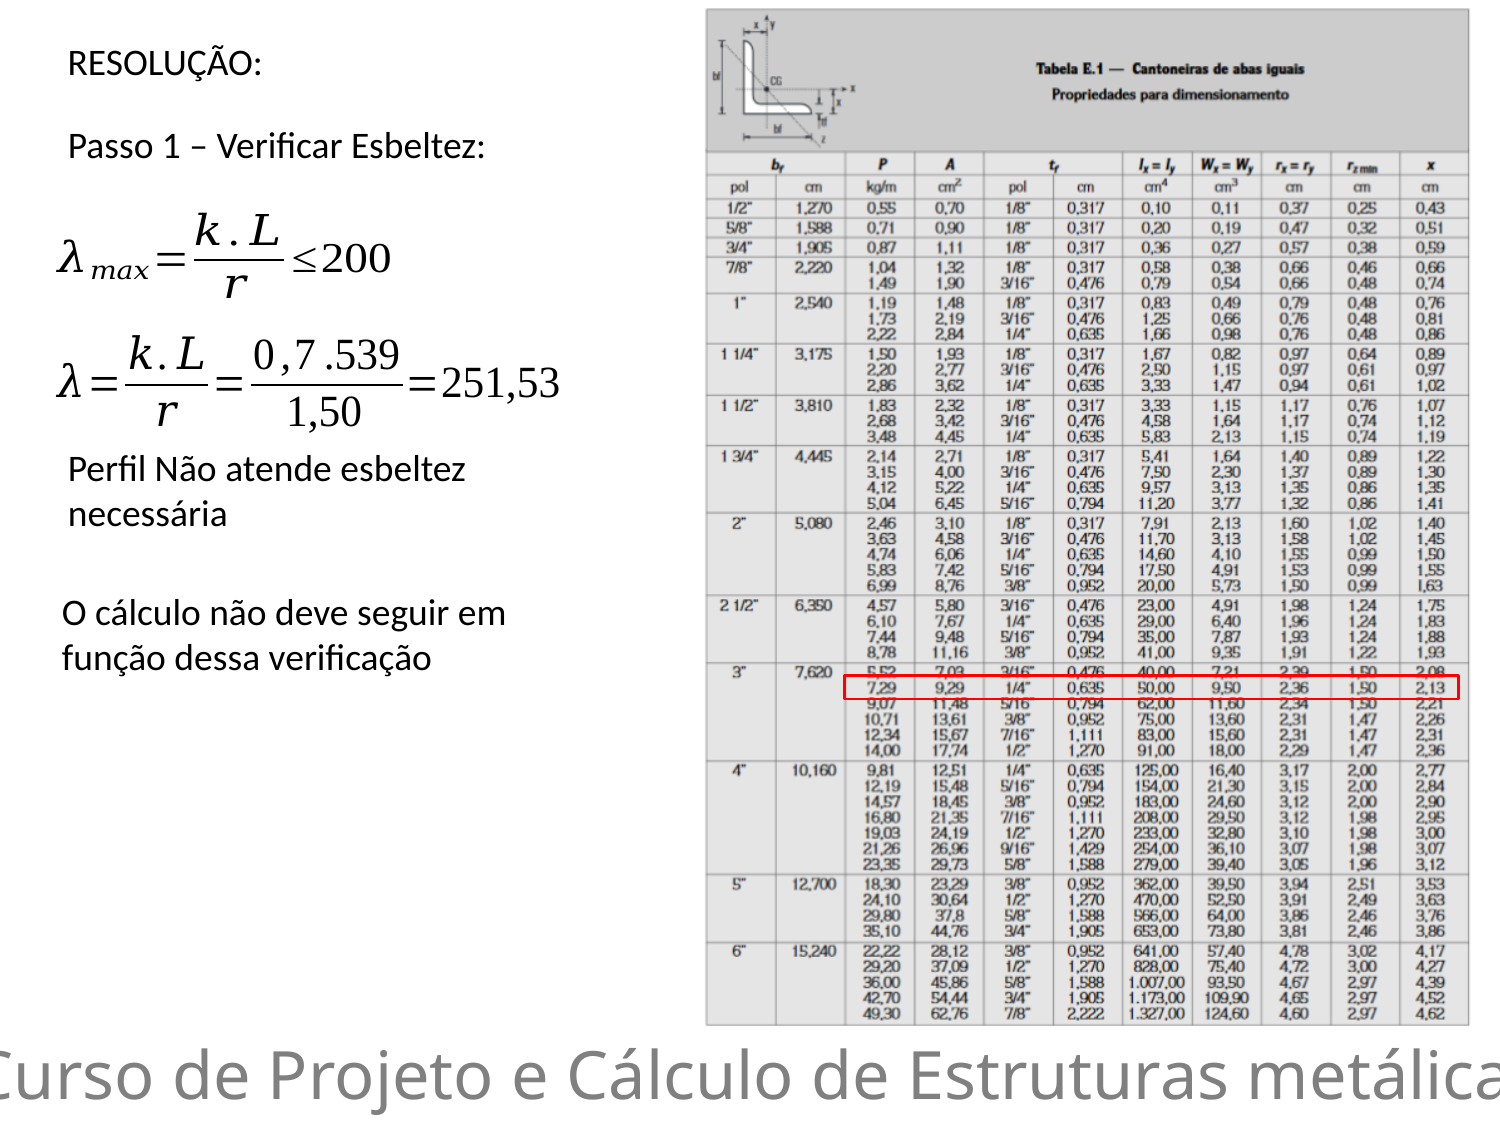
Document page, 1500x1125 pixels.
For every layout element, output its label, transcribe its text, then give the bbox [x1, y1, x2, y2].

text_box Curso de Projeto e Cálculo de Estruturas metálicas [0, 1025, 1500, 1121]
picture [702, 1, 1473, 1031]
text_box Perfil Não atende esbeltez necessária [53, 436, 561, 542]
text_box O cálculo não deve seguir em função dessa verificação [47, 580, 556, 686]
text_box Passo 1 – Verificar Esbeltez: [53, 113, 561, 174]
text_box RESOLUÇÃO: [53, 30, 302, 91]
